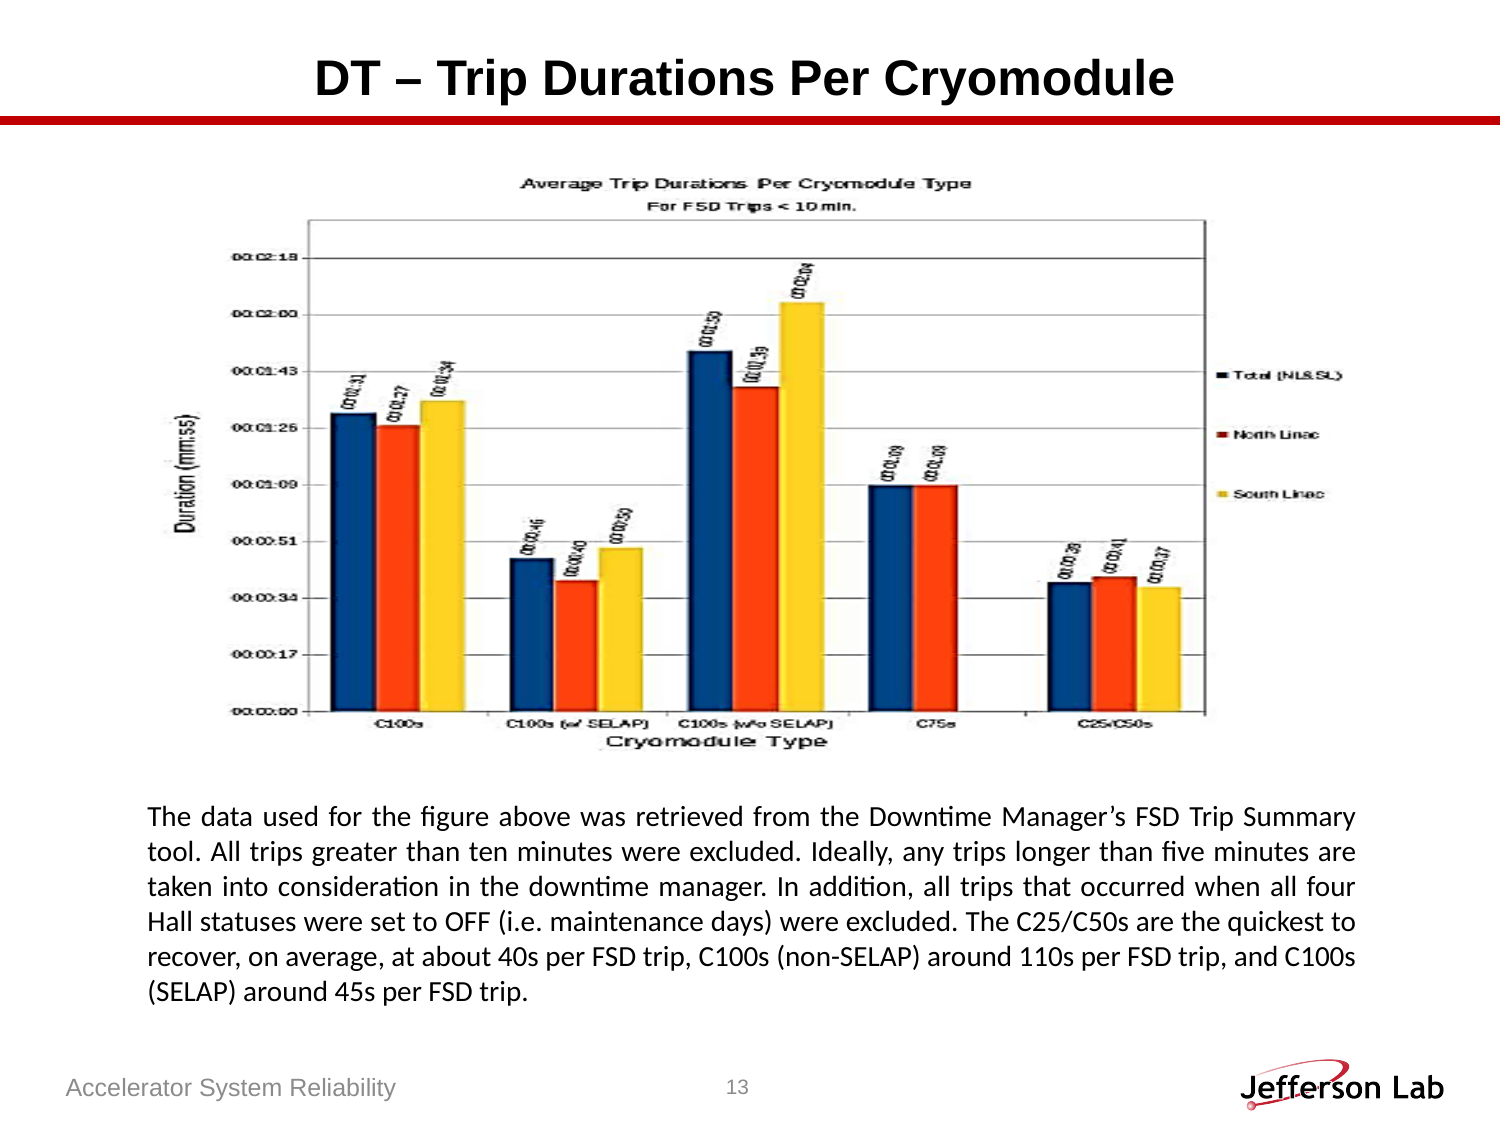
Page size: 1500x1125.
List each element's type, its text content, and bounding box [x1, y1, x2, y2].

text_box The data used for the figure above was retrieved from the Downtime Manager’s FSD Trip Summary tool. All trips greater than ten minutes were excluded. Ideally, any trips longer than five minutes are taken into consideration in the downtime manager. In addition, all trips that occurred when all four Hall statuses were set to OFF (i.e. maintenance days) were excluded. The C25/C50s are the quickest to recover, on average, at about 40s per FSD trip, C100s (non-SELAP) around 110s per FSD trip, and C100s (SELAP) around 45s per FSD trip. [132, 789, 1372, 1015]
title DT – Trip Durations Per Cryomodule [50, 39, 1440, 120]
picture [1238, 1051, 1457, 1122]
footer Accelerator System Reliability [50, 1060, 694, 1112]
slide_number 13 [693, 1060, 782, 1111]
picture [152, 163, 1353, 755]
